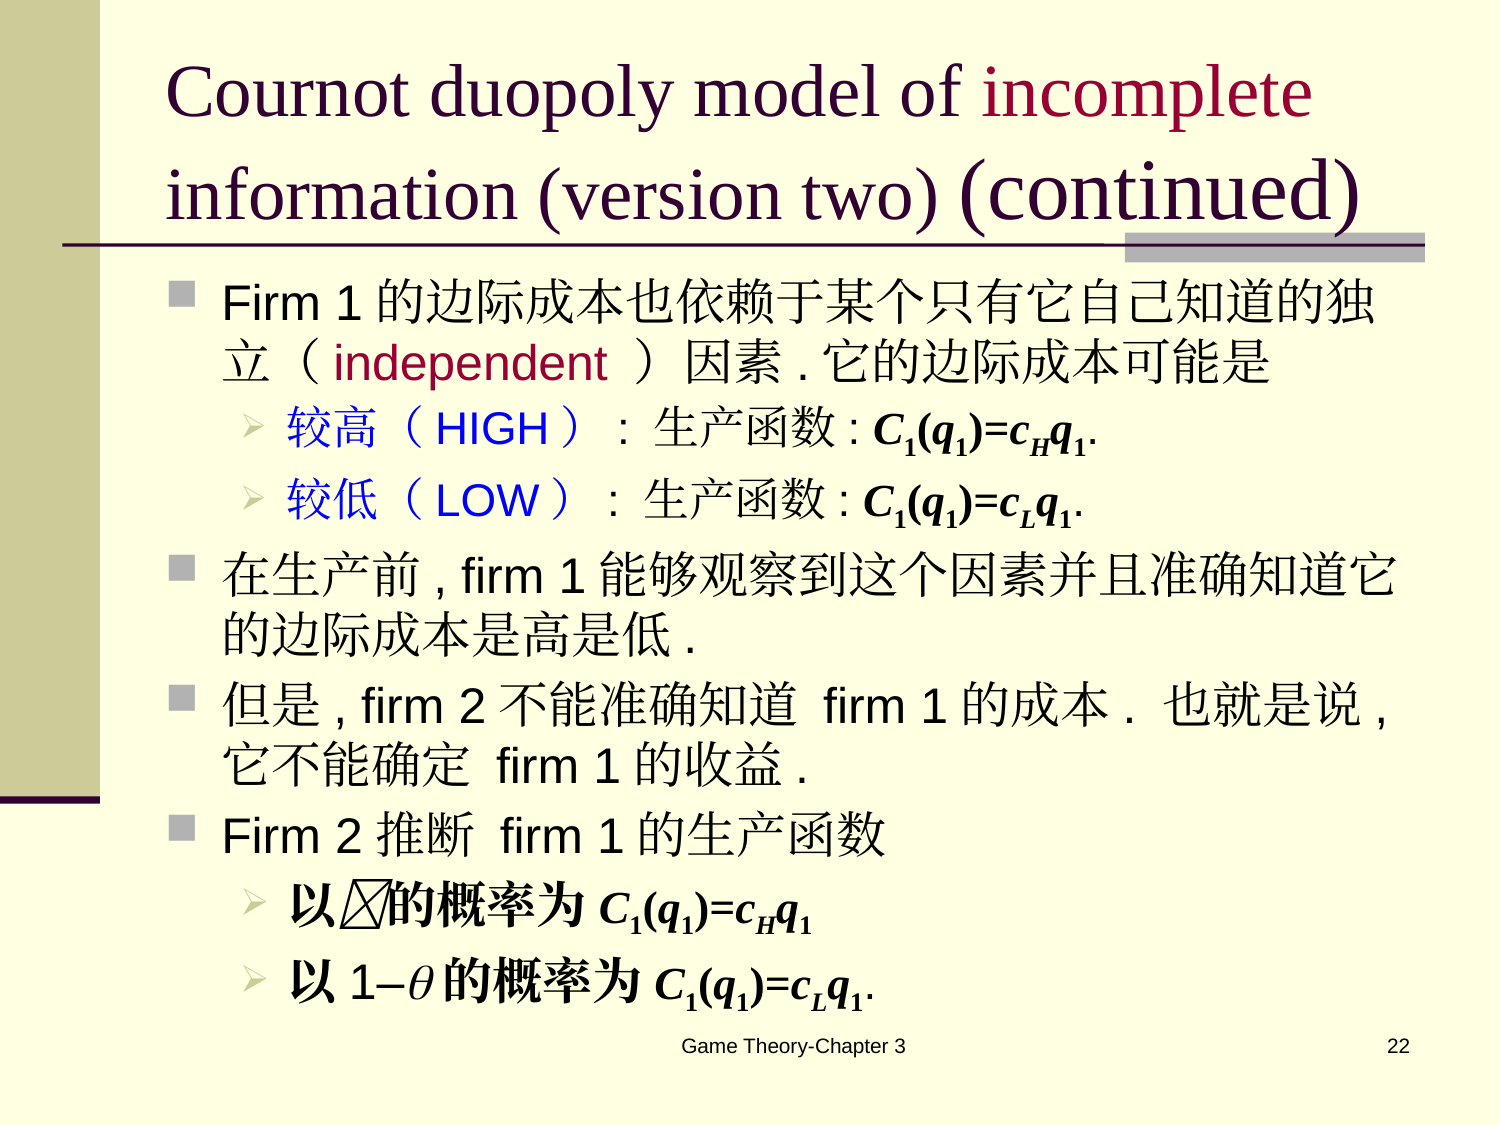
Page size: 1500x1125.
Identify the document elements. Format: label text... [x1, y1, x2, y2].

footer Game Theory-Chapter 3 [549, 1024, 1038, 1101]
list Firm 1的边际成本也依赖于某个只有它自己知道的独立（independent ）因素.它的边际成本可能是 较高（HIGH）: 生产函数: C1(q1)=cHq1. 较低（LOW）: 生产函数: C1(q1)=cLq1. 在生产前, firm 1能够观察到这个因素并且准确知道它的边际成本是高是低. 但是, firm 2不能准确知道 firm 1的成本. 也就是说,它不能确定 firm 1的收益. Firm 2推断 firm 1的生产函数 以的概率为C1(q1)=cHq1 以1–的概率为C1(q1)=cLq1. [149, 262, 1426, 1019]
slide_number 22 [1112, 1024, 1426, 1101]
title Cournot duopoly model of incomplete information (version two) (continued) [149, 45, 1426, 234]
